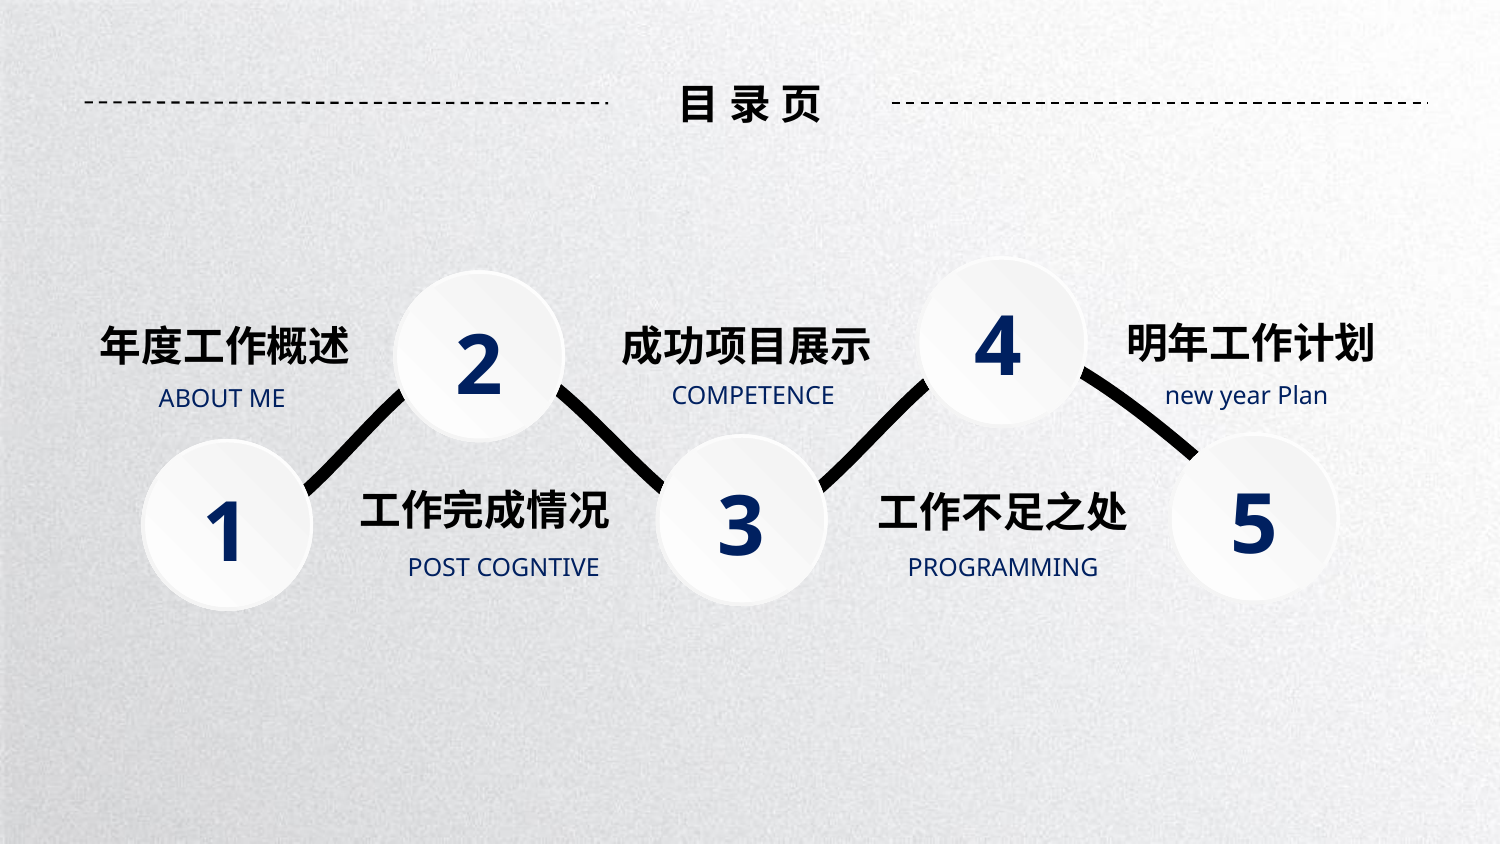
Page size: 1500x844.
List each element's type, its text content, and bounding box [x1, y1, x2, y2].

text_box [833, 376, 1166, 522]
text_box ABOUT ME [143, 374, 301, 420]
text_box COMPETENCE [656, 372, 850, 417]
text_box 明年工作计划 [1104, 308, 1399, 374]
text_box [915, 255, 1088, 429]
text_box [655, 433, 828, 607]
text_box PROGRAMMING [892, 544, 1114, 589]
text_box 年度工作概述 [78, 312, 372, 378]
picture [0, 0, 1500, 844]
text_box 工作完成情况 [337, 476, 632, 542]
text_box POST COGNTIVE [392, 544, 615, 589]
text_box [1167, 432, 1341, 605]
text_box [141, 438, 314, 612]
text_box 工作不足之处 [856, 478, 1151, 544]
text_box 成功项目展示 [600, 311, 894, 377]
text_box 目 录 页 [584, 78, 916, 129]
text_box [319, 399, 650, 527]
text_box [393, 270, 566, 443]
text_box new year Plan [1149, 371, 1344, 417]
